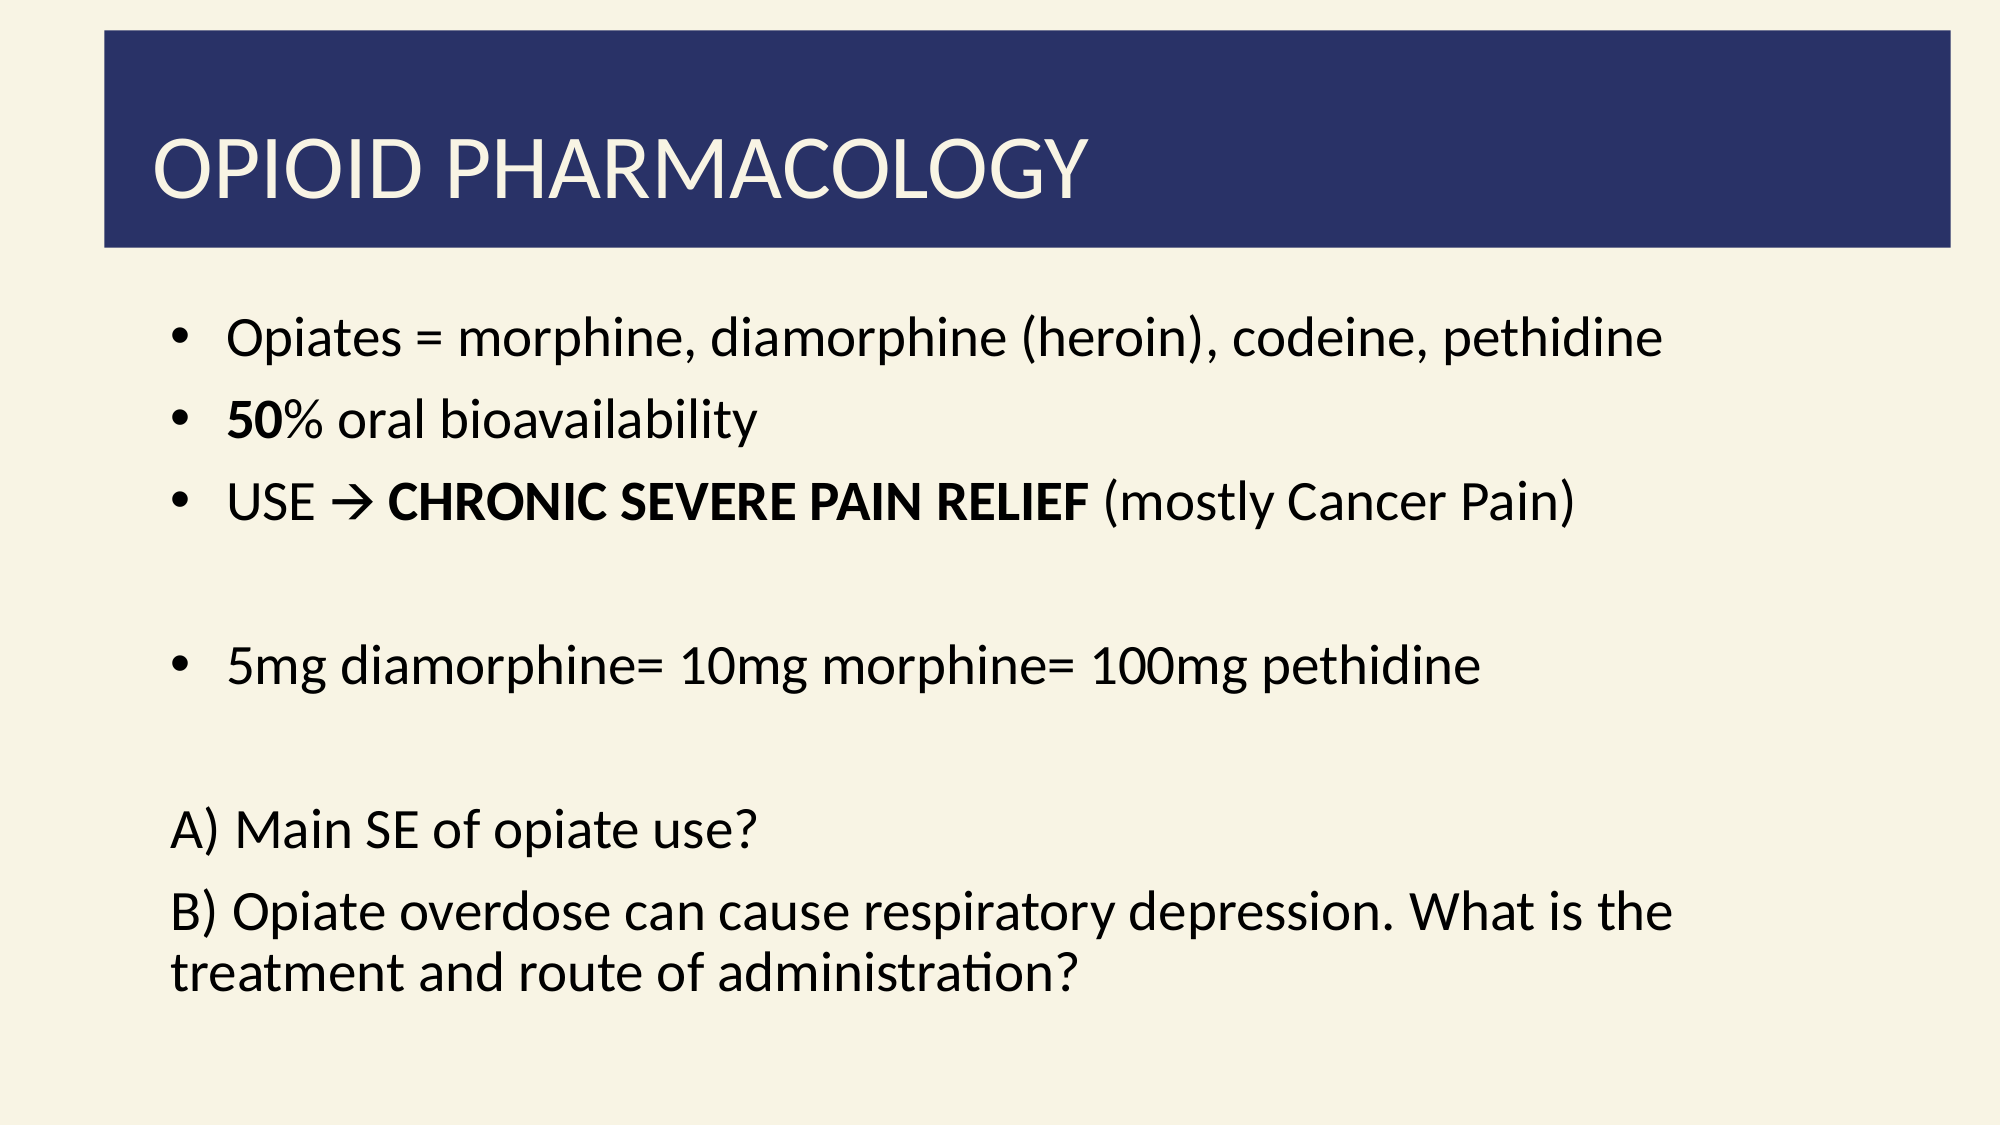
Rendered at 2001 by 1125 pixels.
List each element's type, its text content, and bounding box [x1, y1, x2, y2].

title OPIOID PHARMACOLOGY [137, 59, 1863, 278]
list Opiates = morphine, diamorphine (heroin), codeine, pethidine 50% oral bioavailability USE 🡪 CHRONIC SEVERE PAIN RELIEF (mostly Cancer Pain) 5mg diamorphine= 10mg morphine= 100mg pethidine A) Main SE of opiate use? B) Opiate overdose can cause respiratory depression. What is the treatment and route of administration? [137, 299, 1863, 1014]
text_box [104, 30, 1951, 248]
